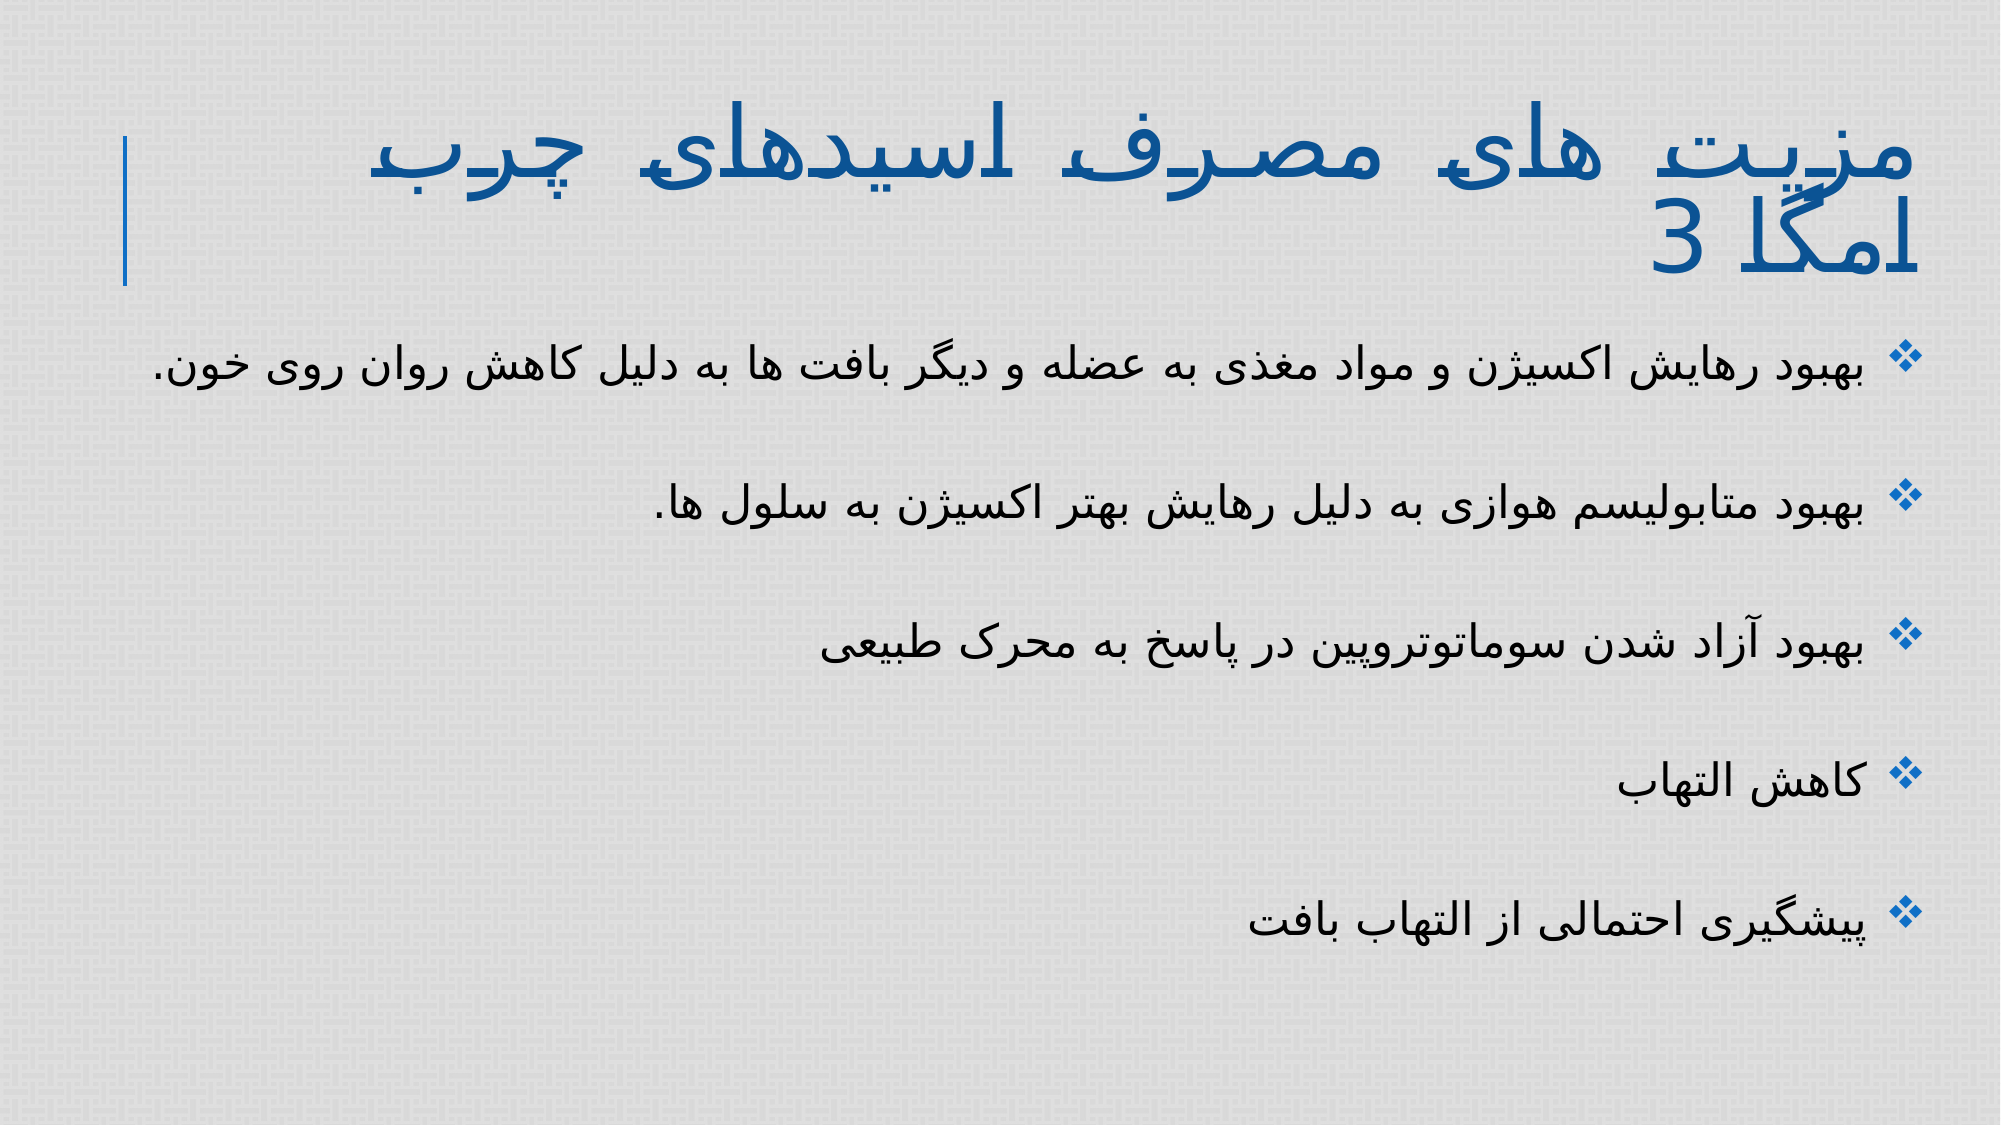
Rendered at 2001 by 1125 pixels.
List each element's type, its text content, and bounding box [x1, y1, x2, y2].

list بهبود رهایش اکسیژن و مواد مغذی به عضله و دیگر بافت ها به دلیل کاهش روان روی خون. بهبود متابولیسم هوازی به دلیل رهایش بهتر اکسیژن به سلول ها. بهبود آزاد شدن سوماتوتروپین در پاسخ به محرک طبیعی کاهش التهاب پیشگیری احتمالی از التهاب بافت [136, 271, 1935, 1090]
title مزیت های مصرف اسیدهای چرب امگا 3 [340, 121, 1935, 271]
